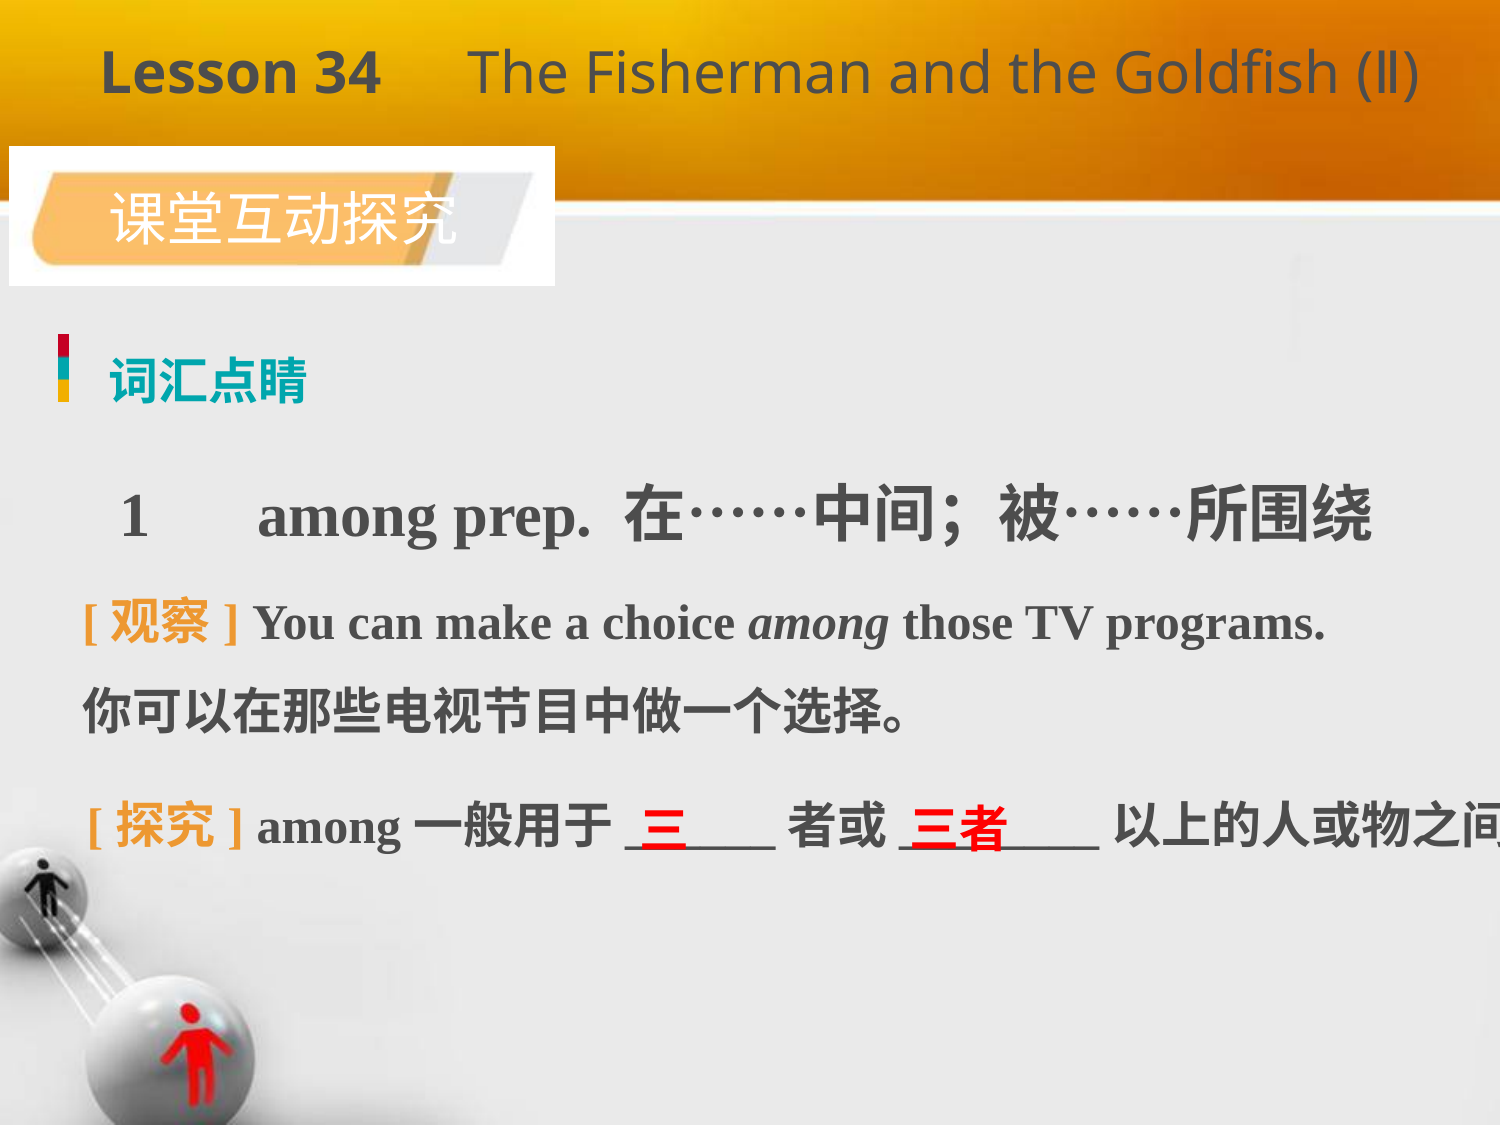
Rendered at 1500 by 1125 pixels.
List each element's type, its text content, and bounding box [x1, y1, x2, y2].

text_box [观察] You can make a choice among those TV programs. 你可以在那些电视节目中做一个选择。 [67, 552, 1341, 747]
text_box 1 among prep. 在……中间；被……所围绕 [27, 429, 1442, 557]
text_box 三者 [894, 789, 1025, 865]
text_box 三 [625, 790, 705, 866]
picture [0, 0, 1500, 1125]
text_box 词汇点睛 [93, 312, 335, 418]
text_box Lesson 34 The Fisherman and the Goldfish (Ⅱ) [85, 27, 1435, 113]
text_box [探究] among一般用于______者或________以上的人或物之间。 [71, 786, 1500, 861]
